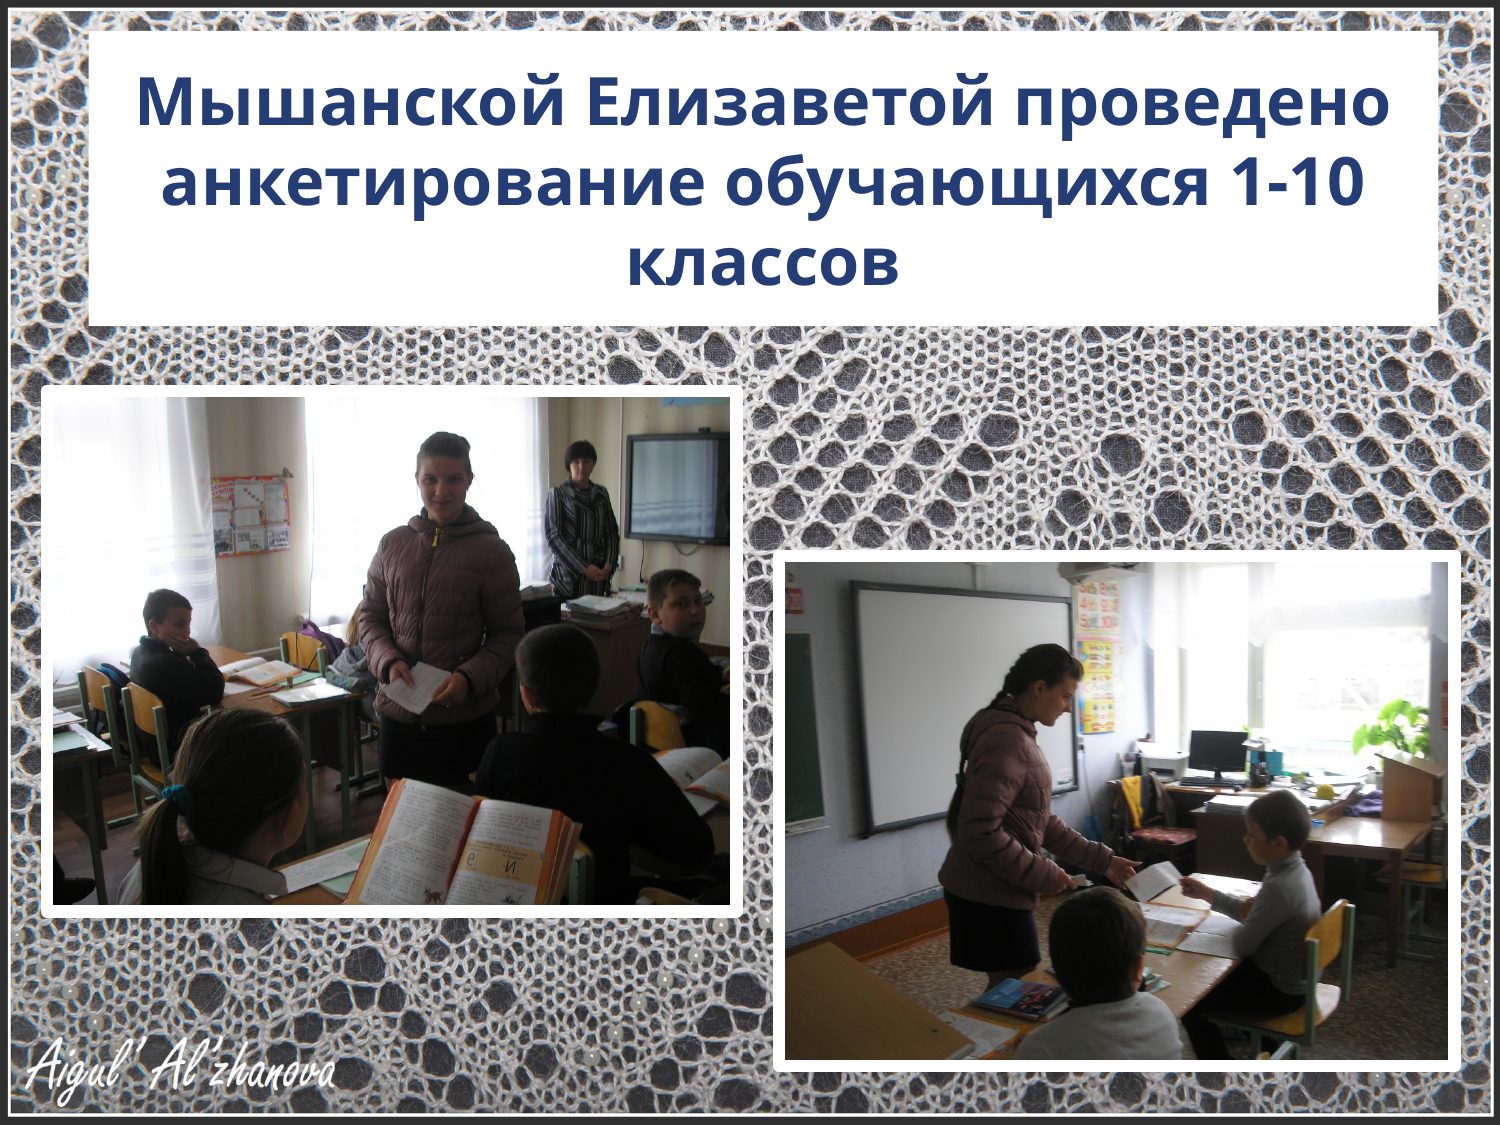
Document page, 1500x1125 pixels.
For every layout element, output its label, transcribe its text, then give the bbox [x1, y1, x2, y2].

title Прабабушка показала как готовили шерсть к прядению: . [0, 0, 1500, 1125]
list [52, 396, 731, 906]
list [785, 562, 1449, 1060]
title Мышанской Елизаветой проведено анкетирование обучающихся 1-10 классов [88, 30, 1439, 327]
